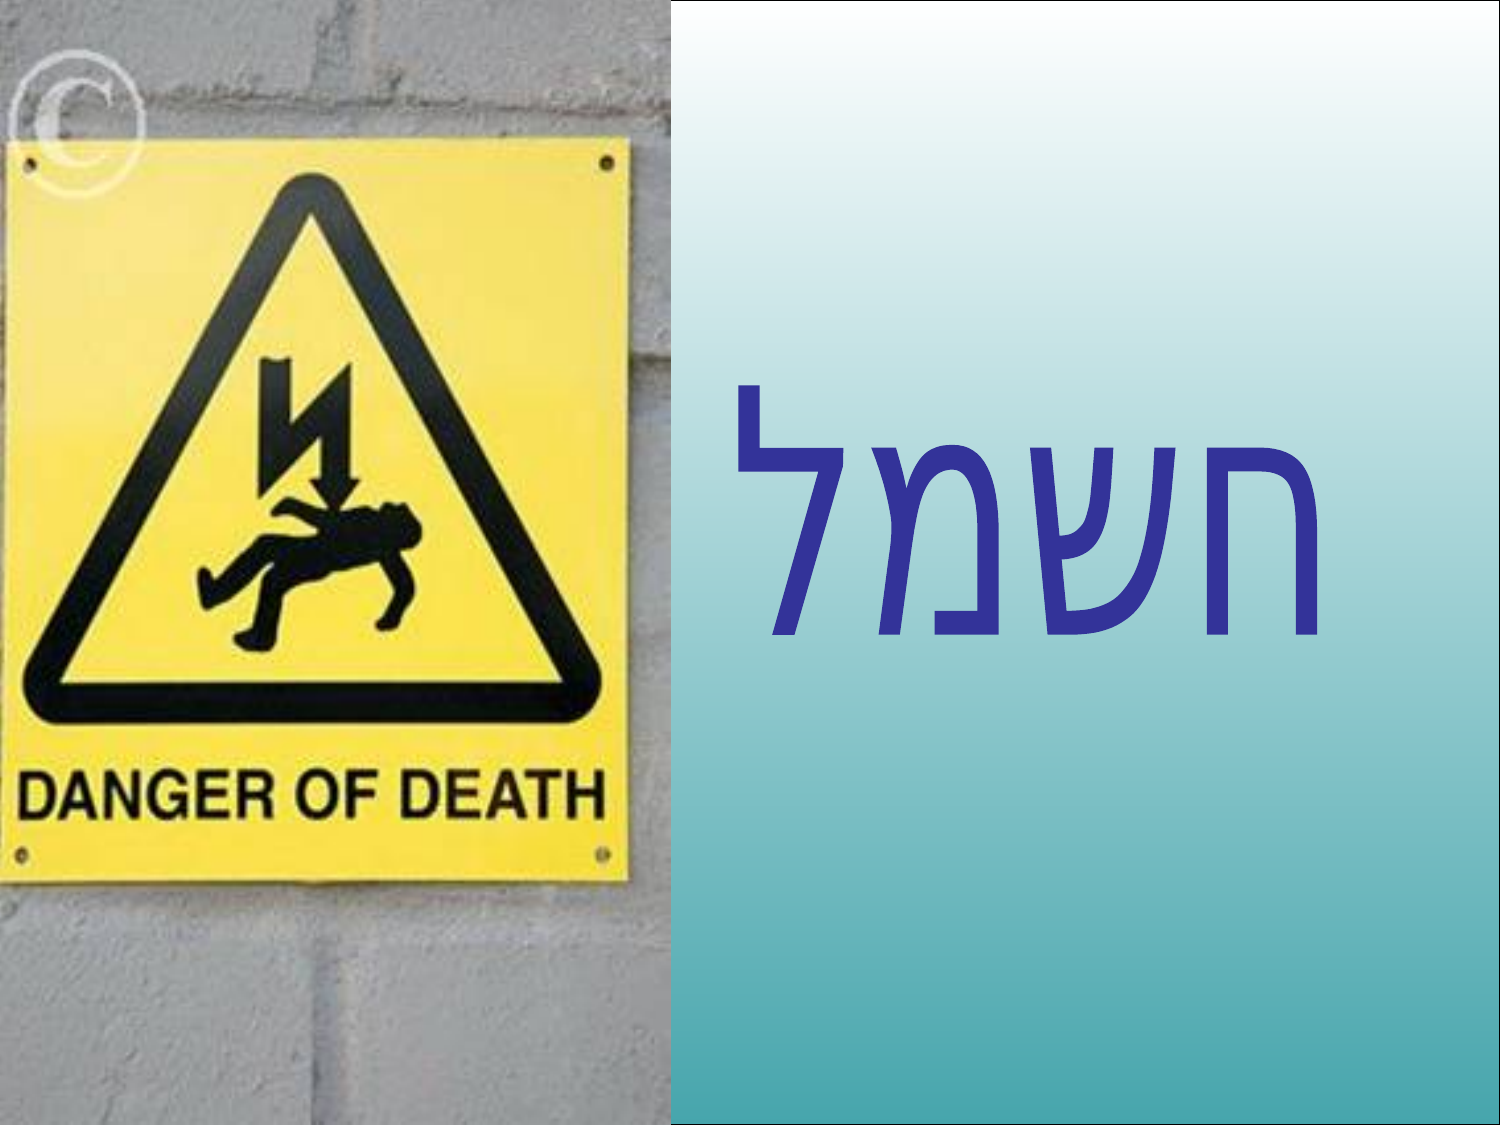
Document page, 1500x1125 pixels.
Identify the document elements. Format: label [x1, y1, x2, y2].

picture [0, 0, 671, 1125]
